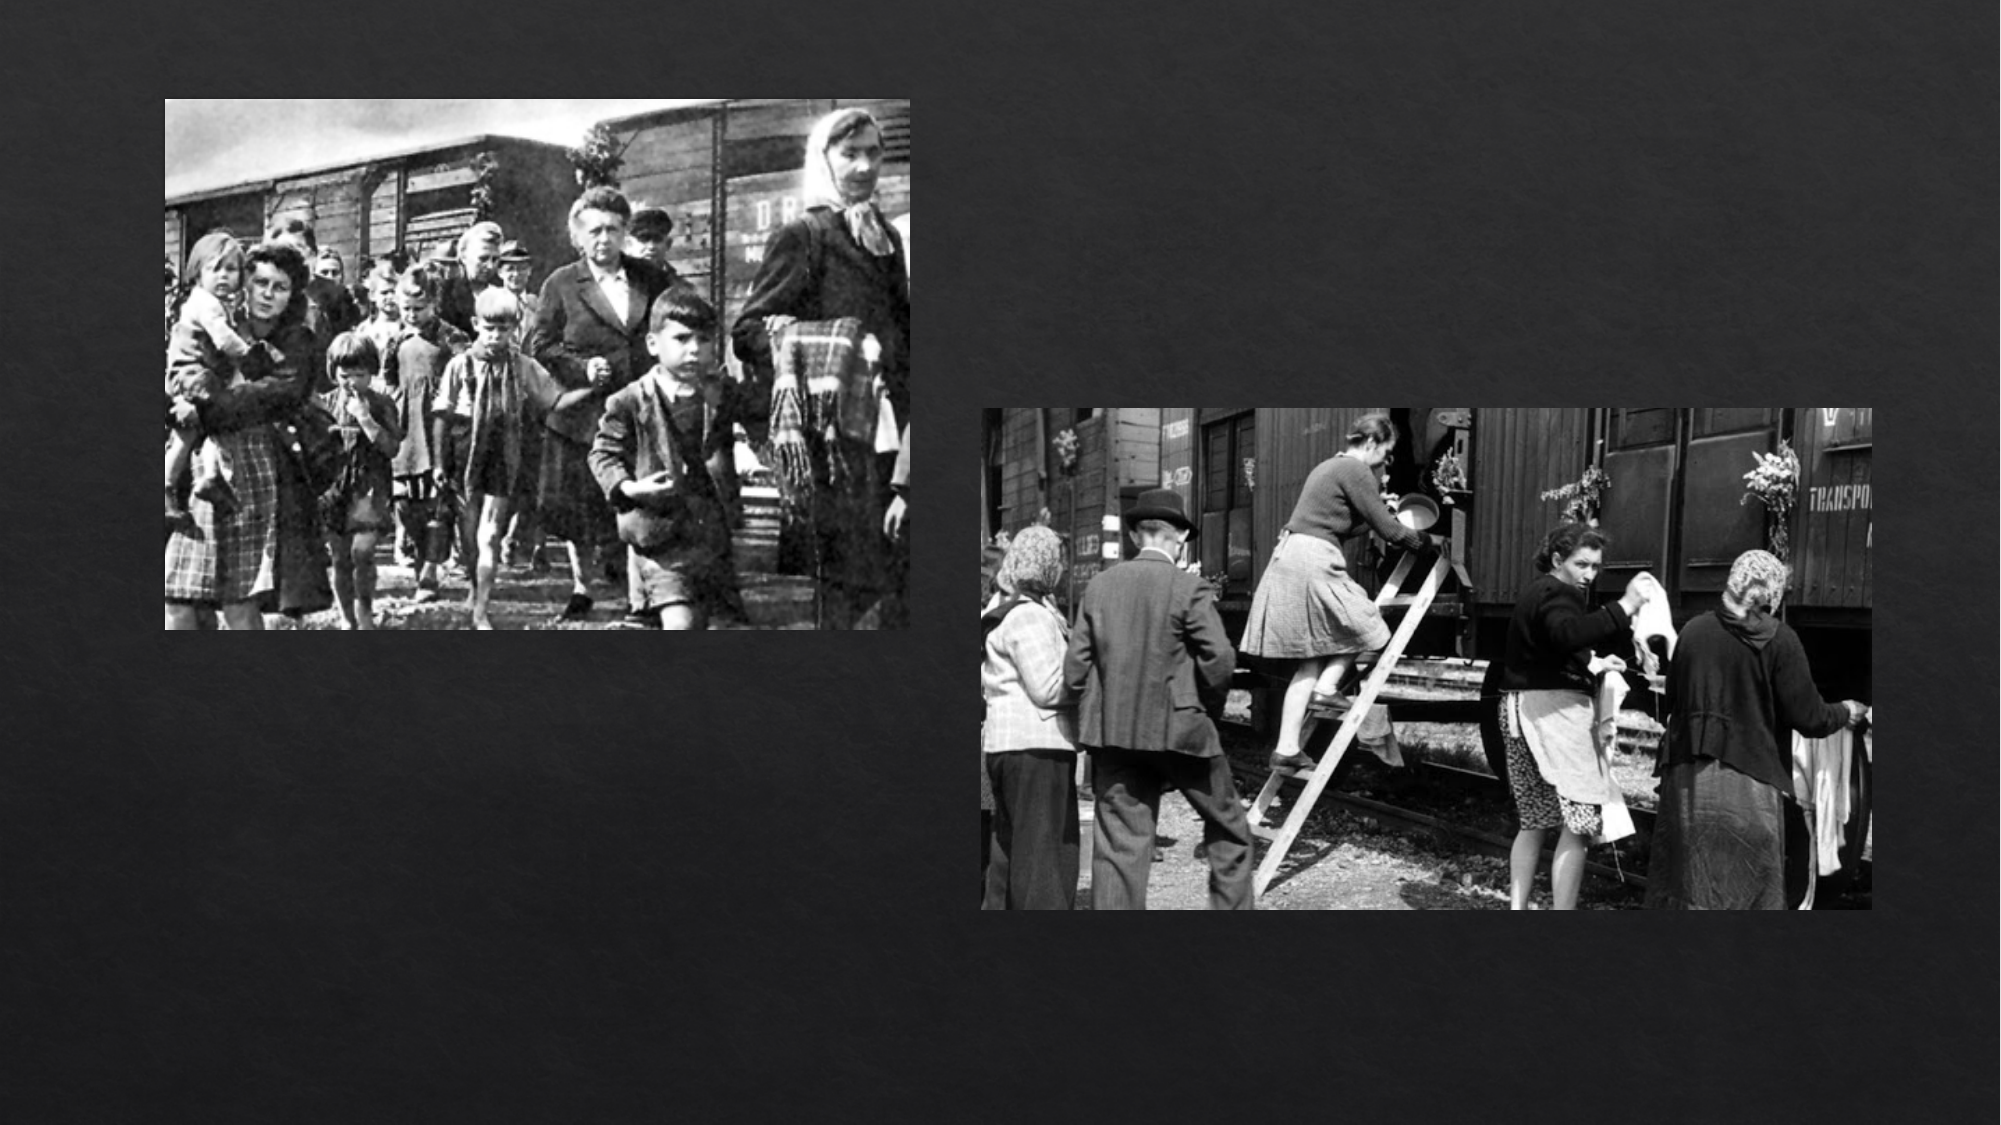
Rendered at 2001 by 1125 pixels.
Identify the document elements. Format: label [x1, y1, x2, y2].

list [165, 99, 910, 631]
picture [981, 408, 1872, 910]
